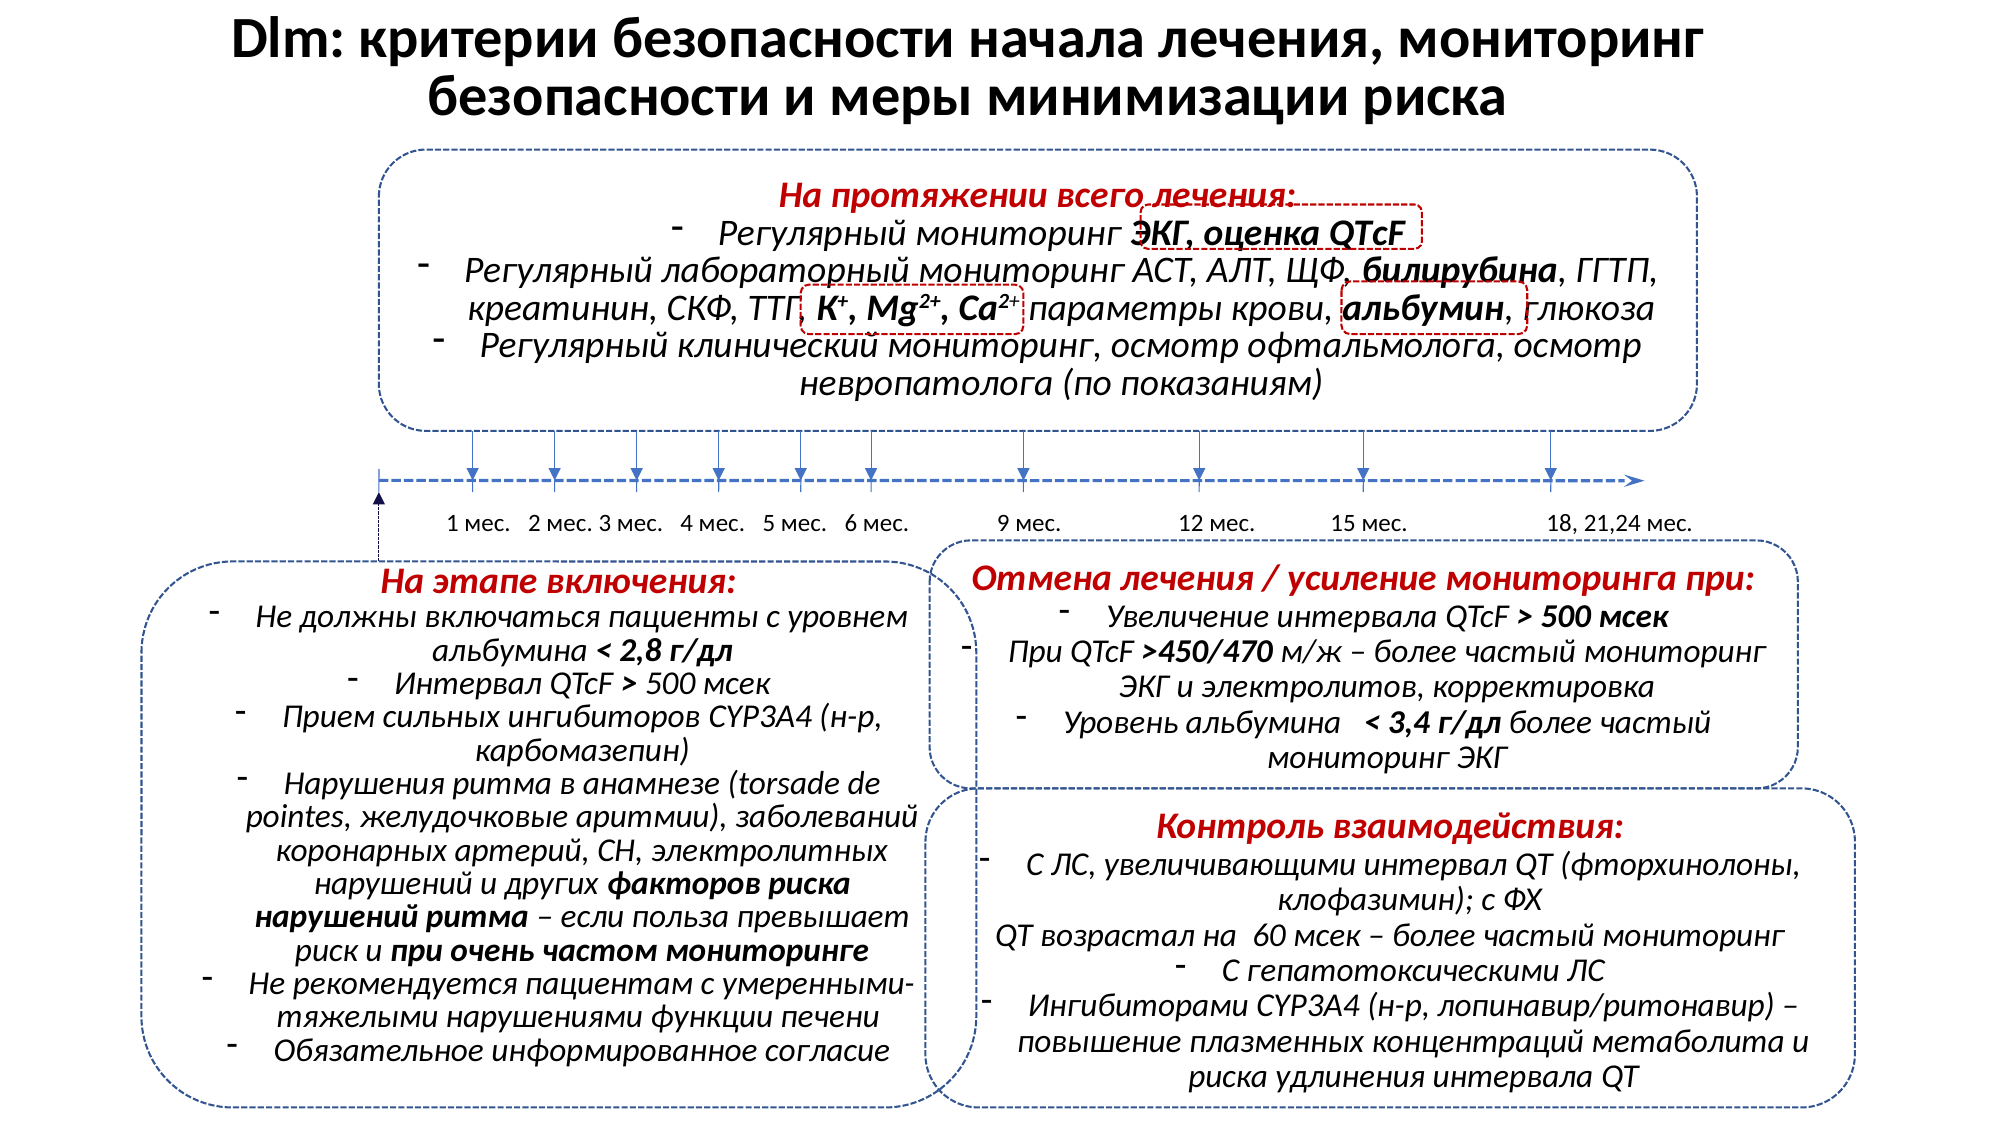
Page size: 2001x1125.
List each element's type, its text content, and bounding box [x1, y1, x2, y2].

text_box [1340, 280, 1529, 336]
text_box [799, 283, 1025, 336]
text_box Отмена лечения / усиление мониторинга при: Увеличение интервала QTcF > 500 мсек При QTcF >450/470 м/ж – более частый мониторинг ЭКГ и электролитов, корректировка Уровень альбумина < 3,4 г/дл более частый мониторинг ЭКГ [929, 539, 1799, 788]
text_box 5 мес. [741, 502, 829, 541]
text_box [1139, 203, 1423, 250]
text_box На протяжении всего лечения: Регулярный мониторинг ЭКГ, оценка QTсF Регулярный лабораторный мониторинг АСТ, АЛТ, ЩФ, билирубина, ГГТП, креатинин, СКФ, ТТГ, К+, Mg2+, Ca2+ параметры крови, альбумин, глюкоза Регулярный клинический мониторинг, осмотр офтальмолога, осмотр невропатолога (по показаниям) [377, 148, 1698, 432]
title Dlm: критерии безопасности начала лечения, мониторинг безопасности и меры минимизации риска [196, 15, 1740, 122]
text_box 12 мес. [1151, 502, 1283, 540]
text_box 15 мес. [1303, 502, 1435, 540]
text_box 6 мес. [823, 502, 931, 541]
text_box 18, 21,24 мес. [1526, 502, 1714, 540]
text_box На этапе включения: Не должны включаться пациенты с уровнем альбумина < 2,8 г/дл Интервал QTcF > 500 мсек Прием сильных ингибиторов CYP3A4 (н-р, карбомазепин) Нарушения ритма в анамнезе (torsade de pointes, желудочковые аритмии), заболеваний коронарных артерий, СН, электролитных нарушений и других факторов риска нарушений ритма – если польза превышает риск и при очень частом мониторинге Не рекомендуется пациентам с умеренными-тяжелыми нарушениями функции печени Обязательное информированное согласие [140, 560, 978, 1109]
text_box 9 мес. [963, 502, 1095, 540]
text_box 1 мес. [424, 502, 513, 541]
text_box 4 мес. [659, 502, 747, 541]
text_box 2 мес. [506, 502, 583, 541]
text_box 3 мес. [577, 502, 665, 541]
text_box Контроль взаимодействия: С ЛС, увеличивающими интервал QT (фторхинолоны, клофазимин); с ФХ QT возрастал на 60 мсек – более частый мониторинг С гепатотоксическими ЛС Ингибиторами CYP3A4 (н-р, лопинавир/ритонавир) – повышение плазменных концентраций метаболита и риска удлинения интервала QT [924, 787, 1856, 1109]
